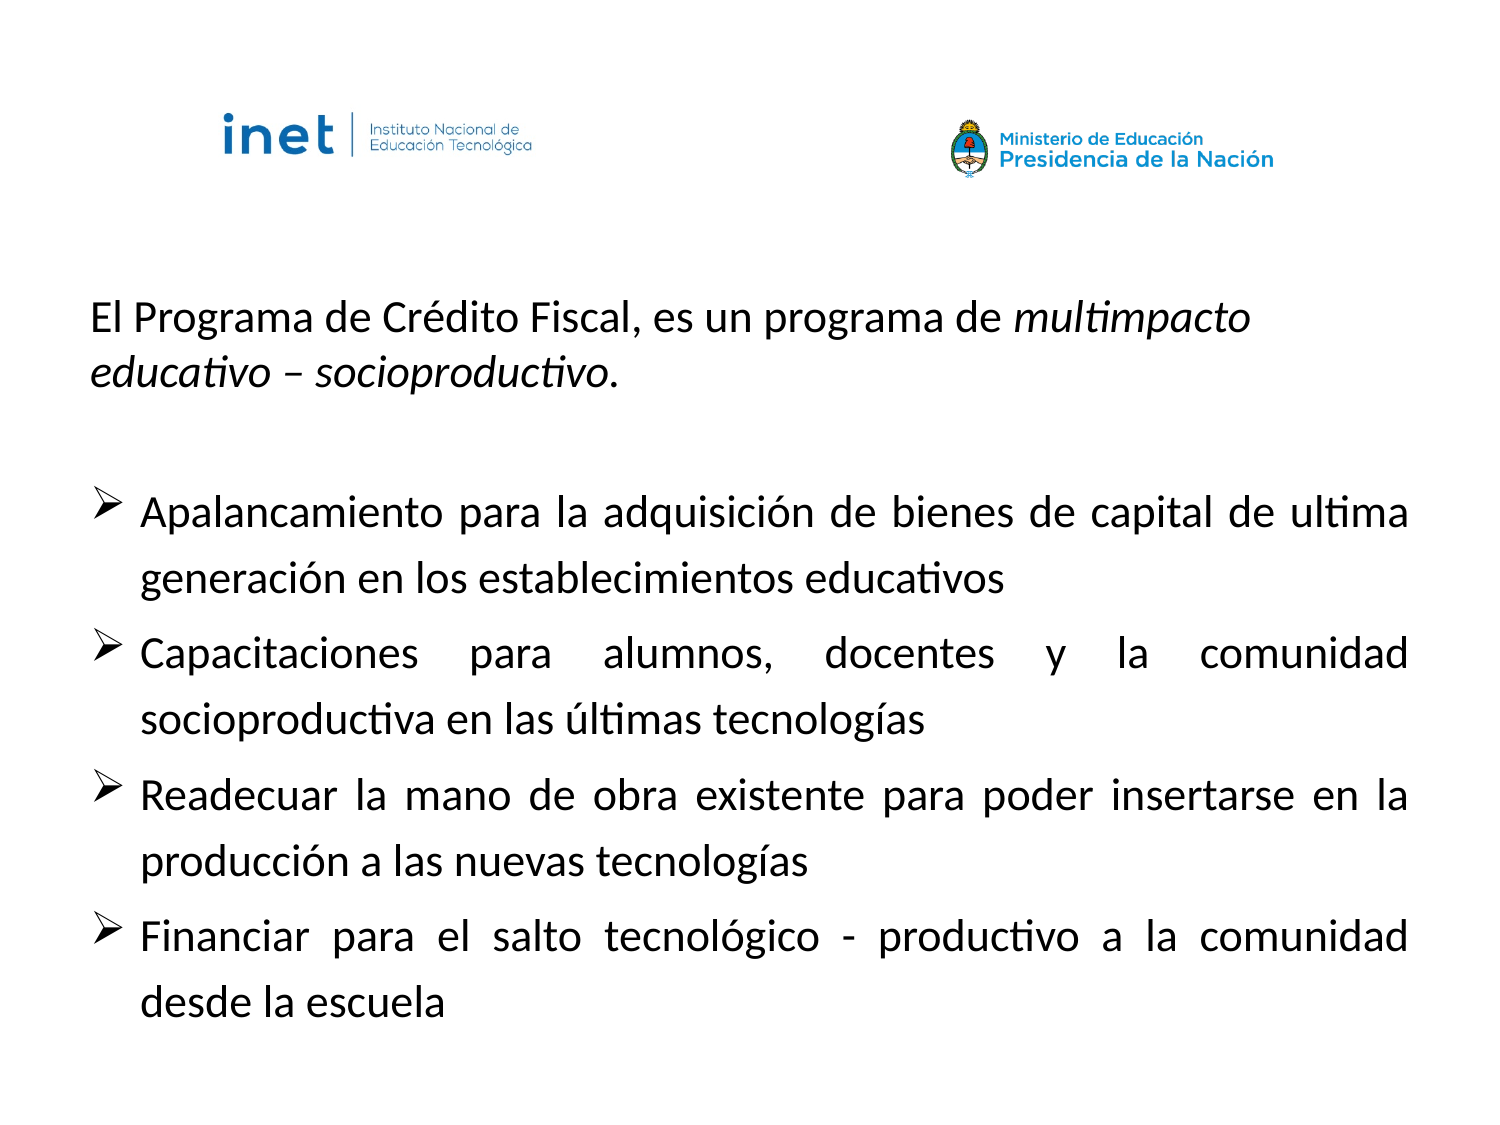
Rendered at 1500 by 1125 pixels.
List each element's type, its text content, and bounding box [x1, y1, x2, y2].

picture [906, 89, 1318, 209]
picture [218, 101, 536, 167]
list El Programa de Crédito Fiscal, es un programa de multimpacto educativo – socioproductivo. Apalancamiento para la adquisición de bienes de capital de ultima generación en los establecimientos educativos Capacitaciones para alumnos, docentes y la comunidad socioproductiva en las últimas tecnologías Readecuar la mano de obra existente para poder insertarse en la producción a las nuevas tecnologías Financiar para el salto tecnológico - productivo a la comunidad desde la escuela [75, 278, 1425, 1035]
